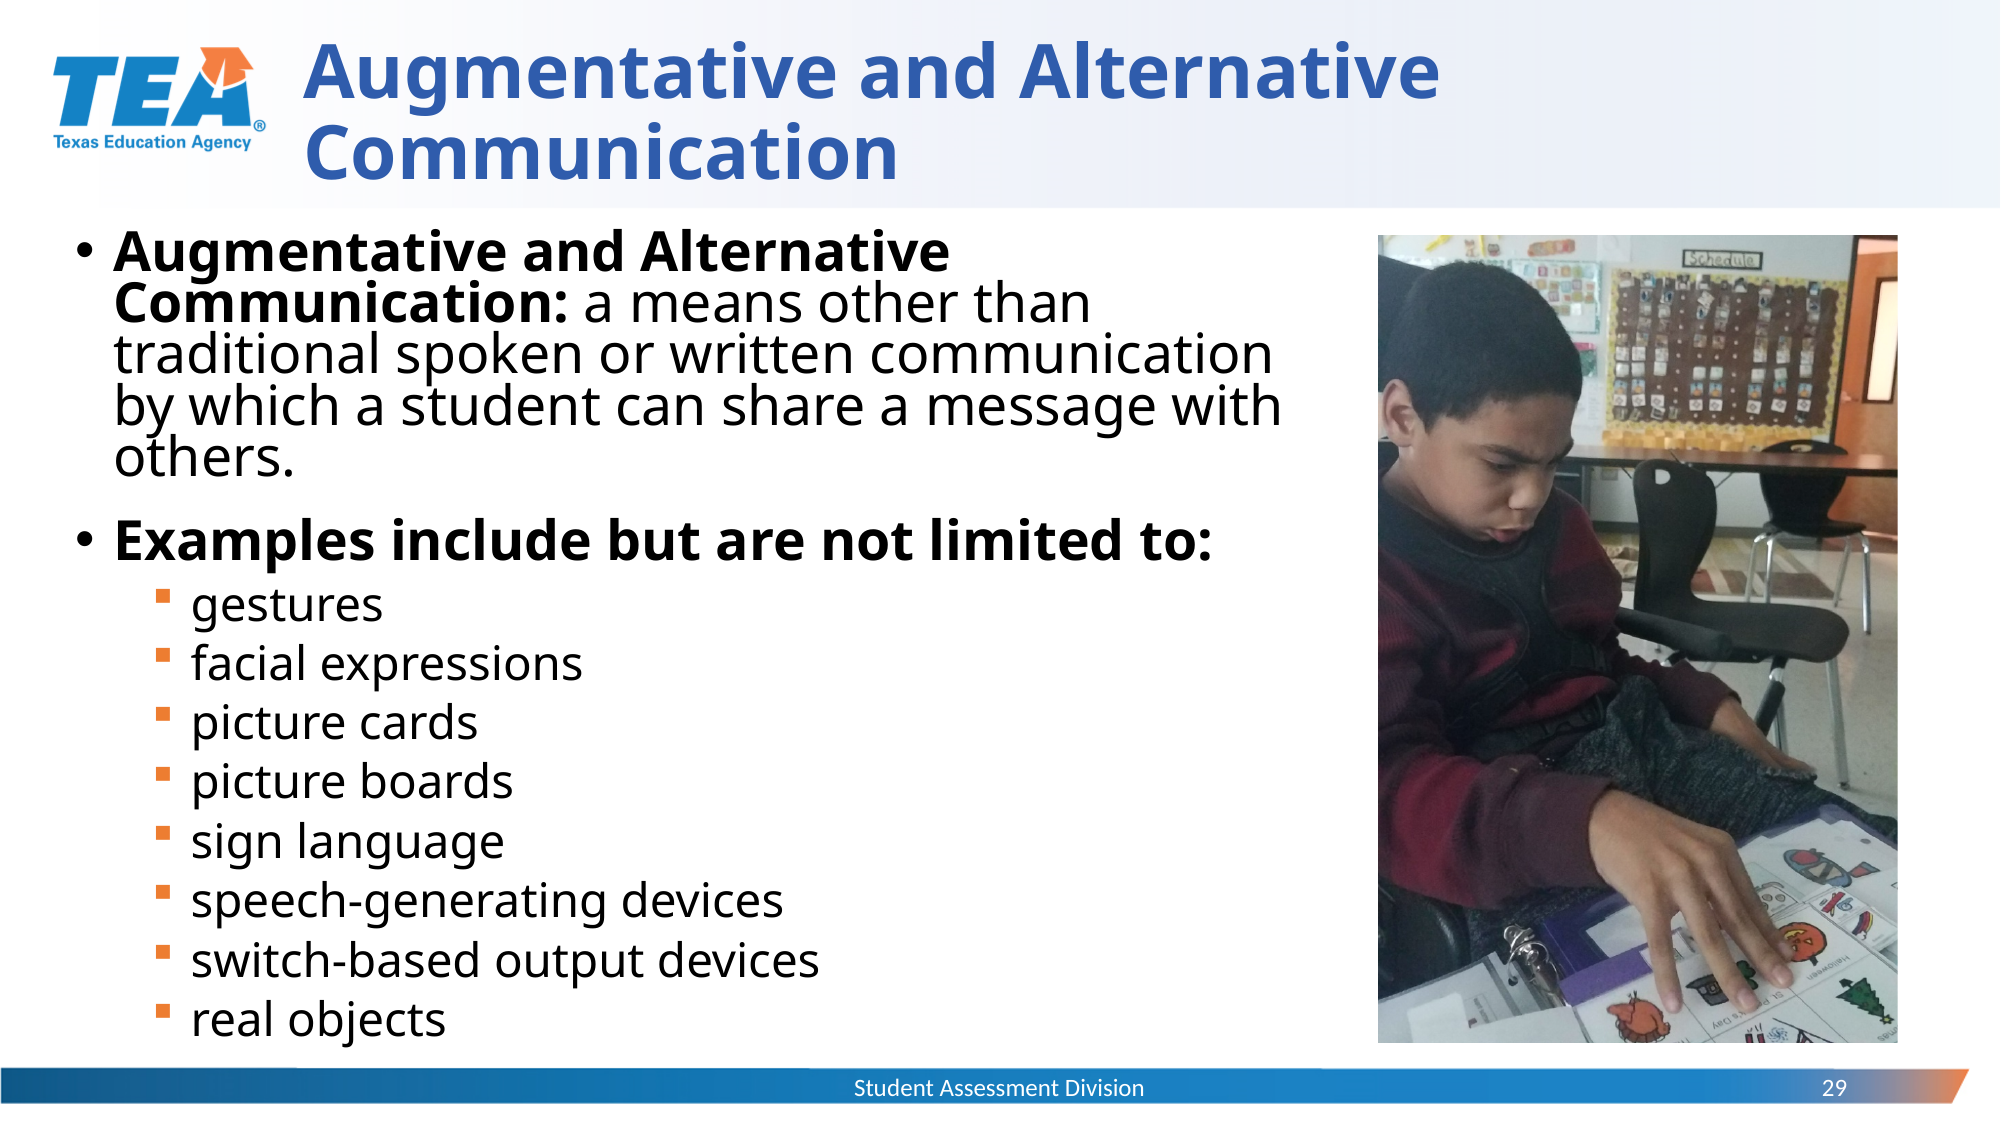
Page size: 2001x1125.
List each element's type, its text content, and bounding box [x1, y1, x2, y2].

footer Student Assessment Division [662, 1071, 1338, 1103]
list Augmentative and Alternative Communication: a means other than traditional spoken or written communication by which a student can share a message with others. Examples include but are not limited to: gestures facial expressions picture cards picture boards sign language speech-generating devices switch-based output devices real objects [60, 223, 1314, 1056]
title Augmentative and Alternative Communication [288, 22, 1863, 208]
picture [0, 0, 2001, 1125]
slide_number 29 [1412, 1071, 1863, 1103]
